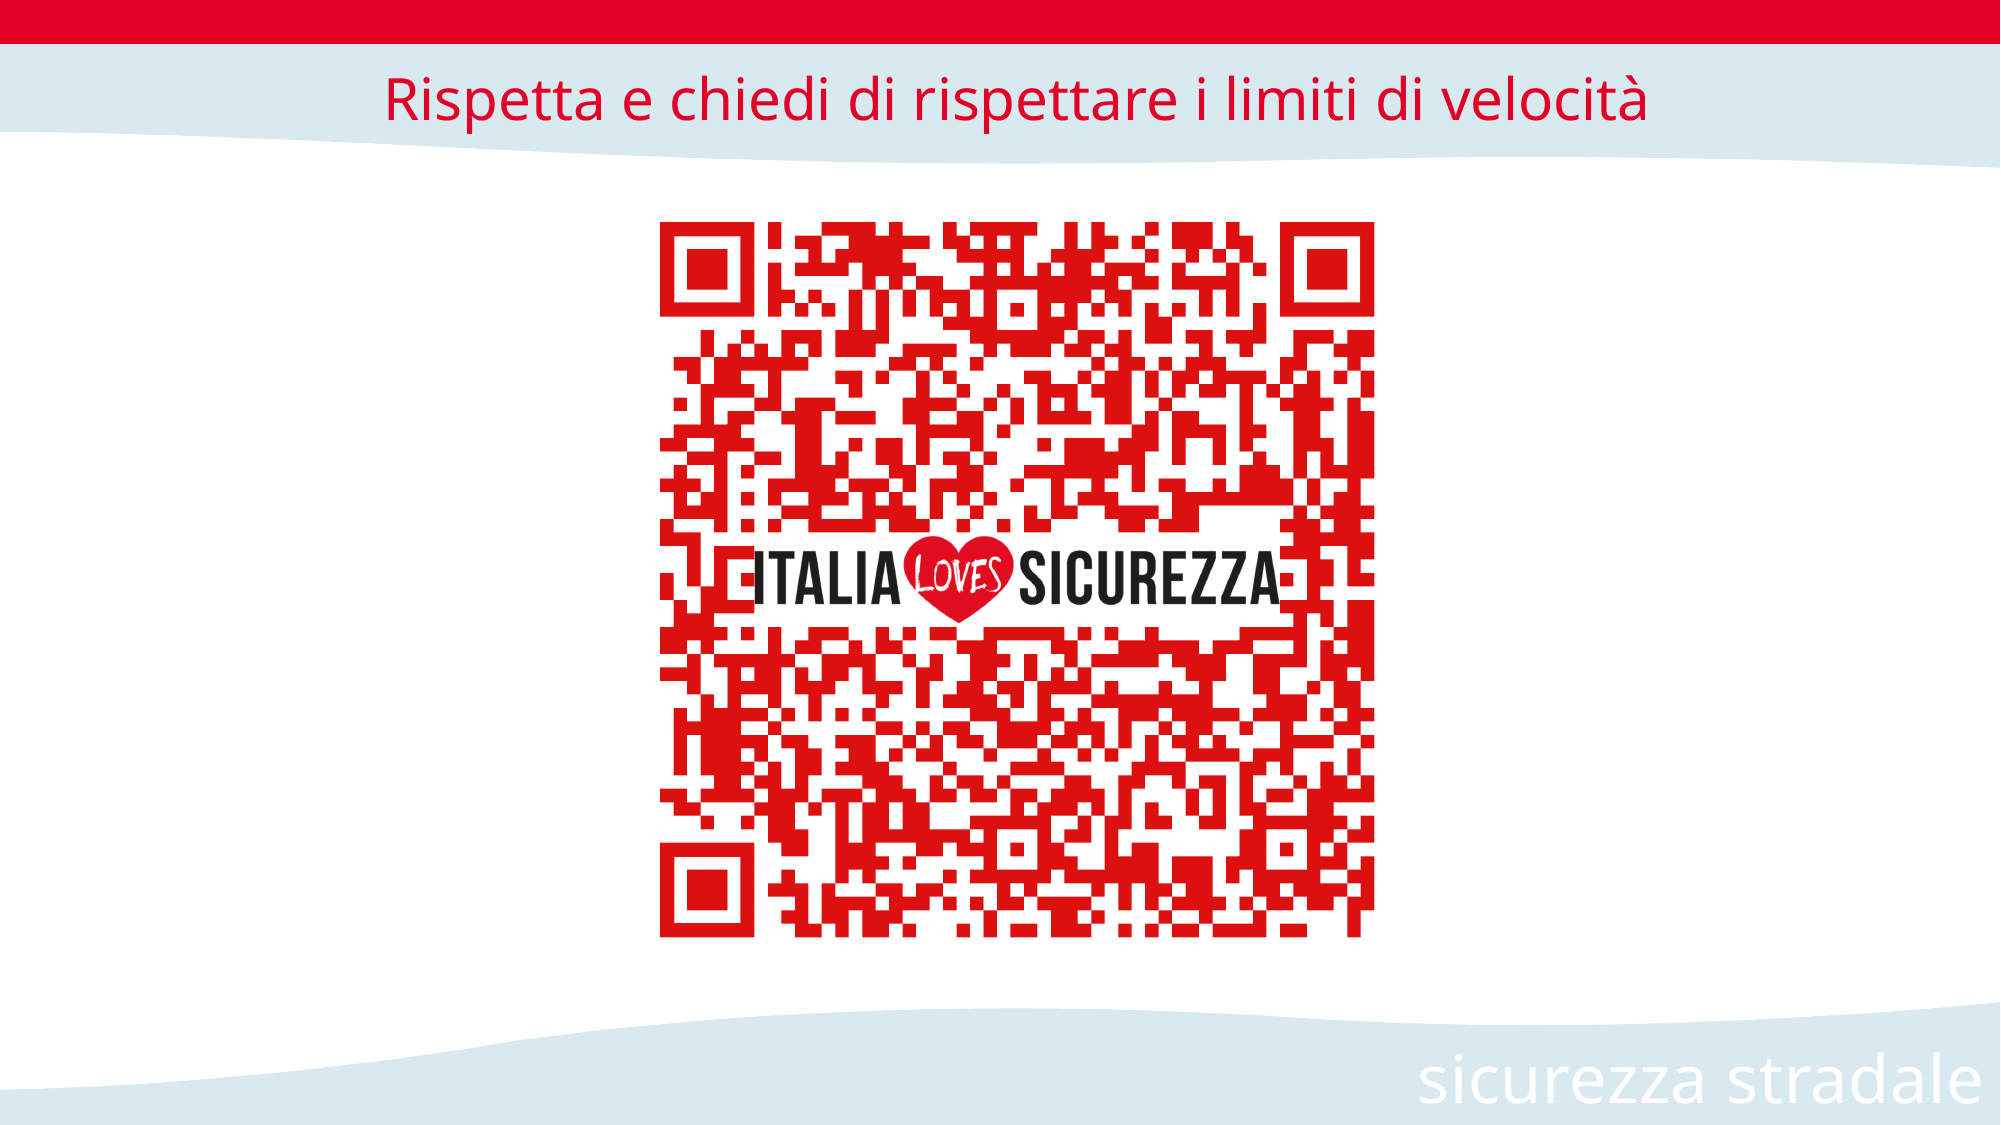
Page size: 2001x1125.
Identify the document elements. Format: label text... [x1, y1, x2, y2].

text_box sicurezza stradale [999, 1029, 2000, 1125]
text_box Rispetta e chiedi di rispettare i limiti di velocità [181, 39, 1854, 162]
picture [633, 195, 1401, 964]
picture [0, 44, 2000, 168]
picture [0, 1002, 2001, 1125]
